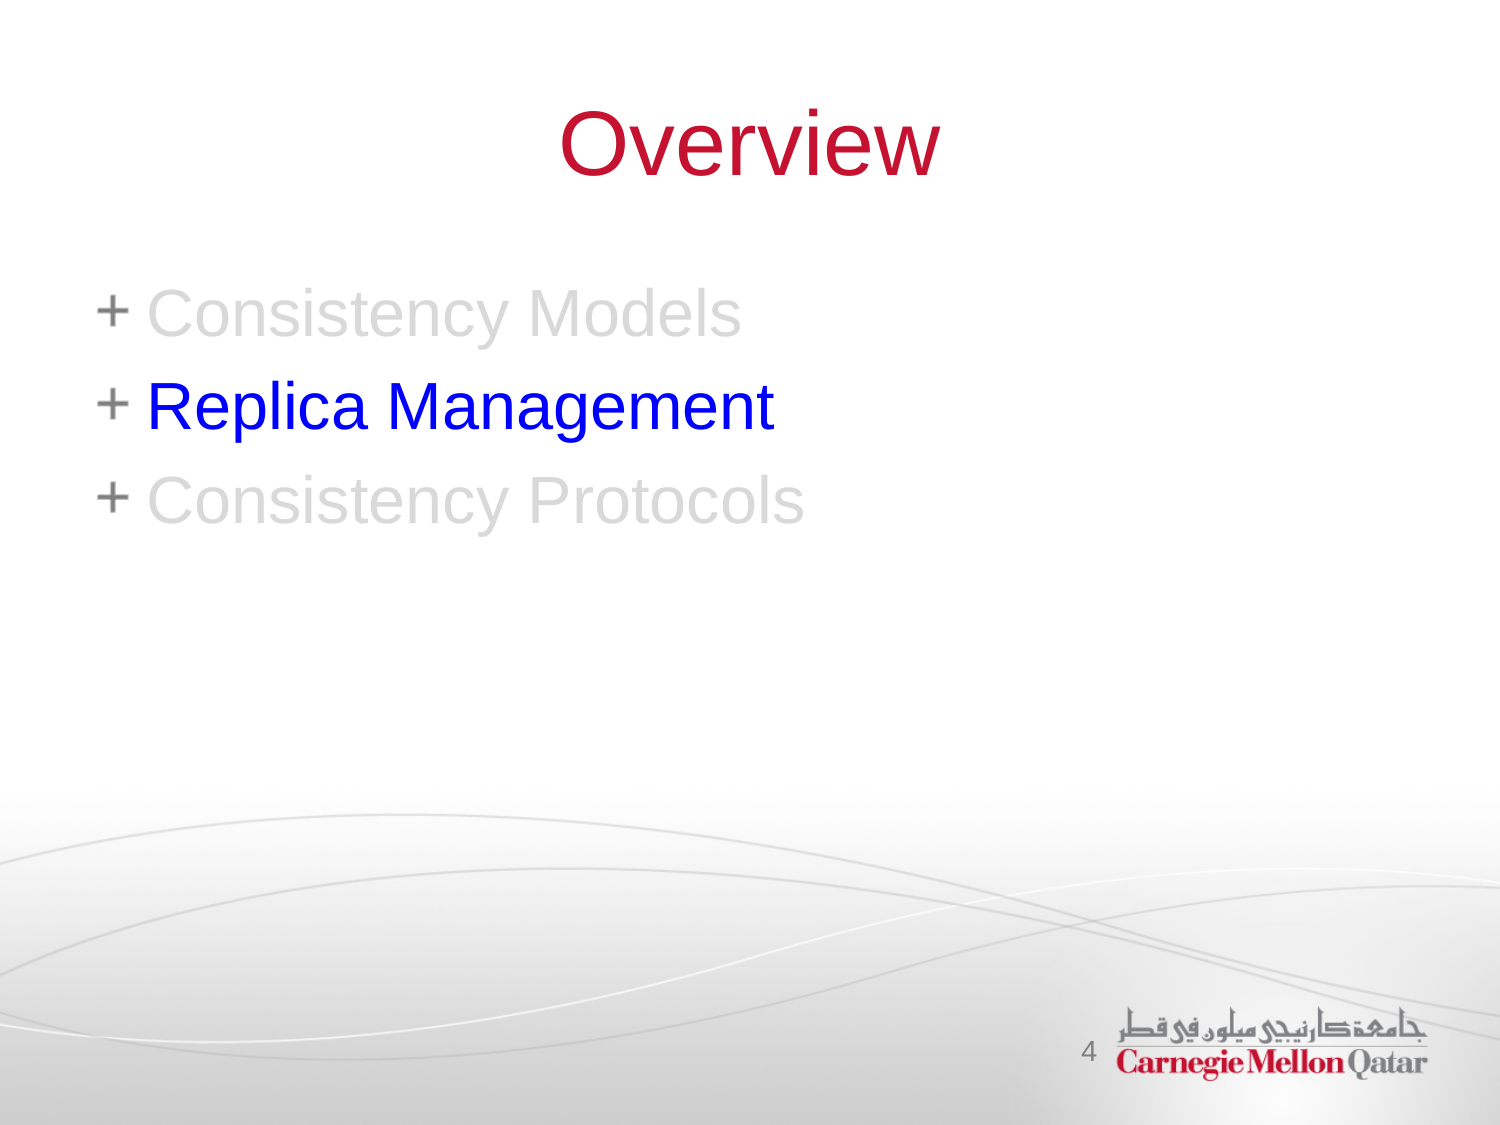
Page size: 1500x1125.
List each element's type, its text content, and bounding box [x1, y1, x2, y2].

list Consistency Models Replica Management Consistency Protocols [74, 262, 1426, 1006]
slide_number 4 [975, 1024, 1113, 1103]
title Overview [74, 44, 1426, 233]
picture [0, 0, 1500, 1125]
